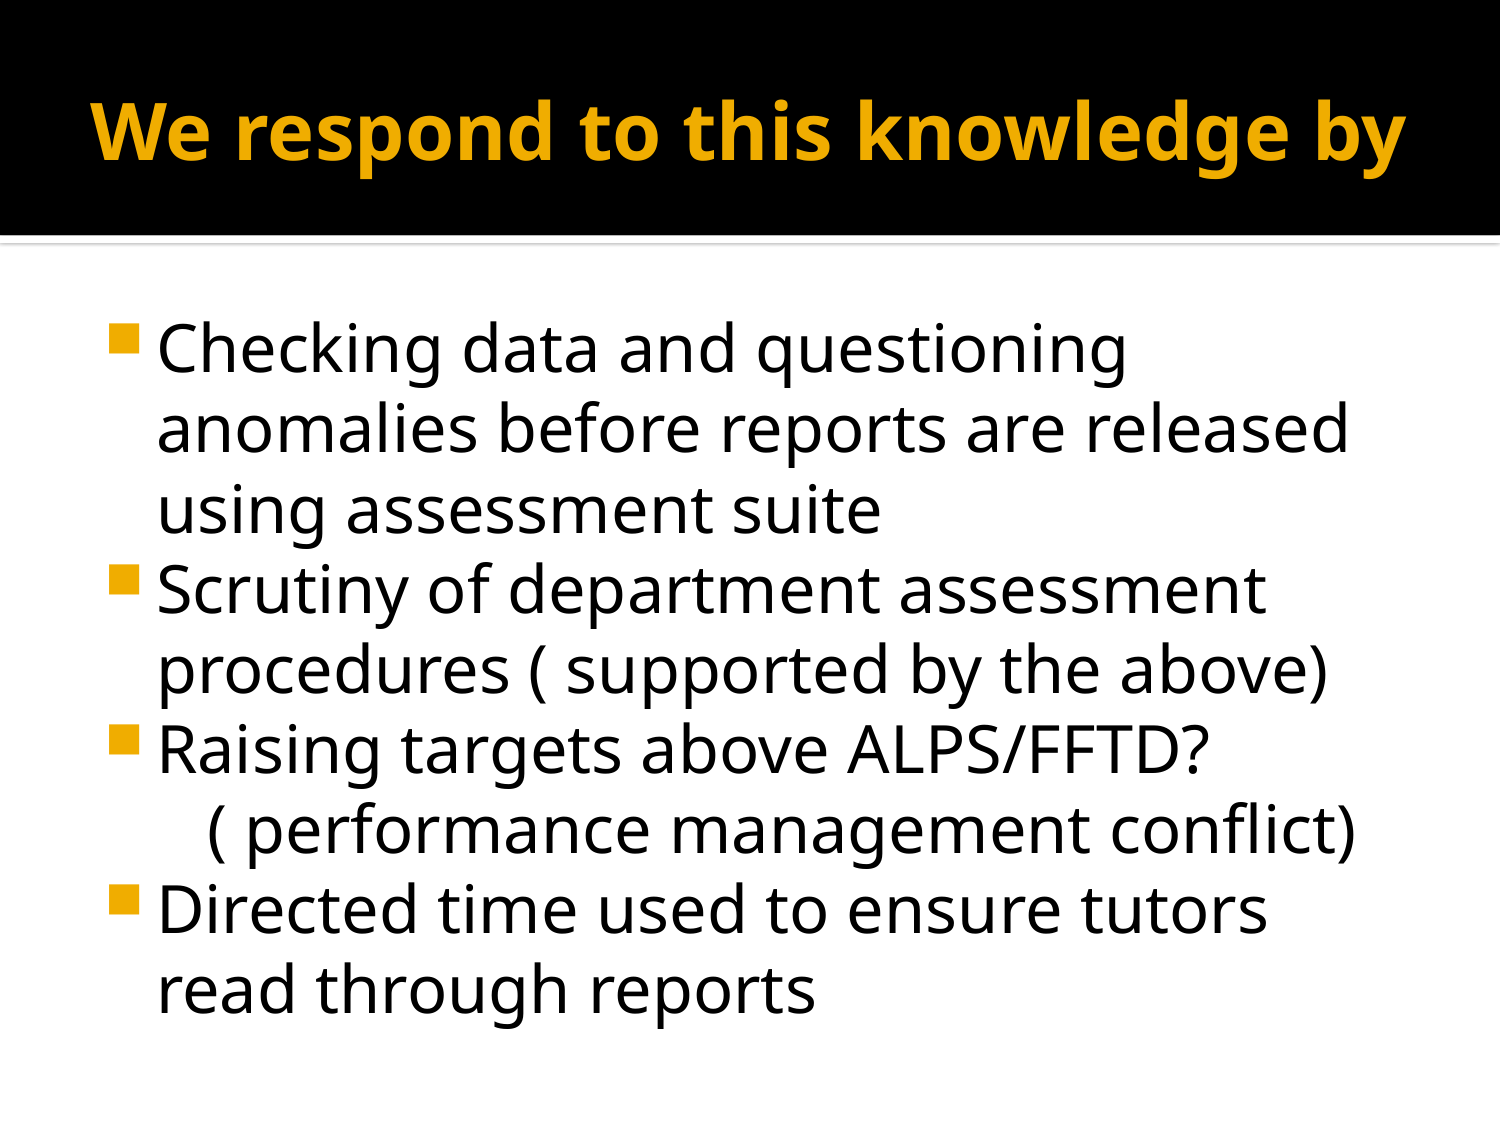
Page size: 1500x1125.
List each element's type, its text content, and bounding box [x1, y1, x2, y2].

title We respond to this knowledge by [75, 25, 1425, 231]
list Checking data and questioning anomalies before reports are released using assessment suite Scrutiny of department assessment procedures ( supported by the above) Raising targets above ALPS/FFTD? ( performance management conflict) Directed time used to ensure tutors read through reports [75, 291, 1425, 1050]
